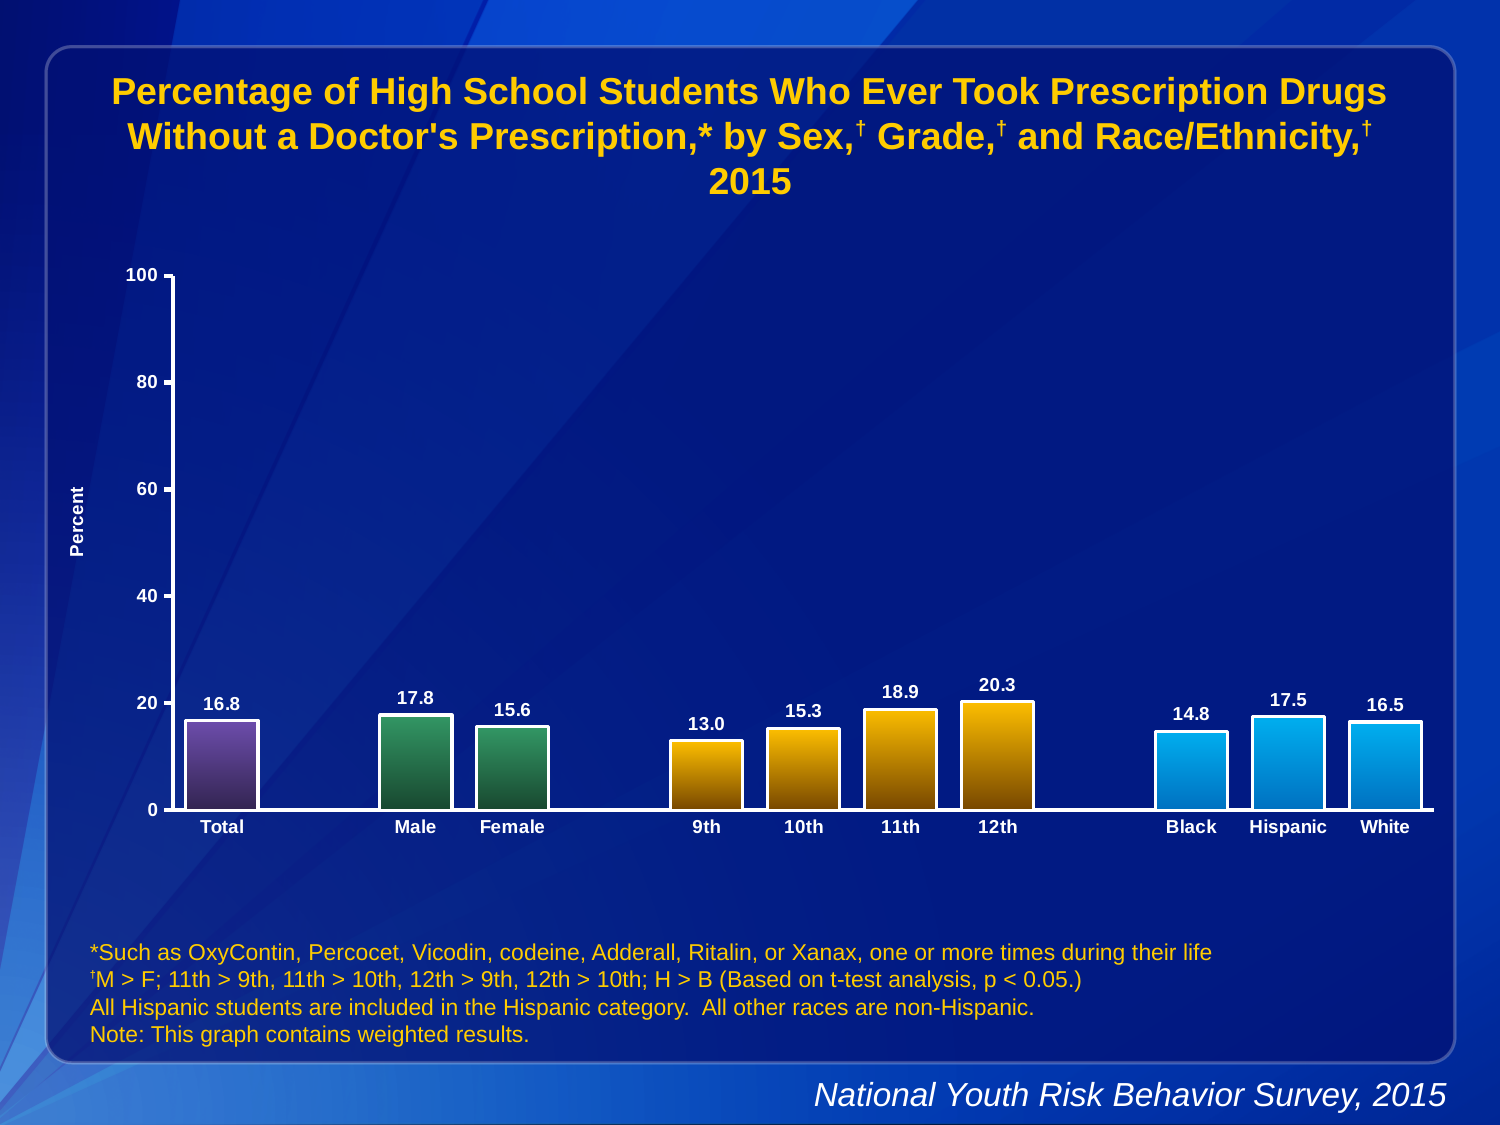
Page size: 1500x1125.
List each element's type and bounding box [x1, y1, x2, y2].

picture [0, 0, 1500, 1125]
text_box [74, 59, 1425, 210]
text_box [637, 1065, 1463, 1125]
text_box [74, 930, 1425, 1055]
chart [37, 252, 1463, 851]
